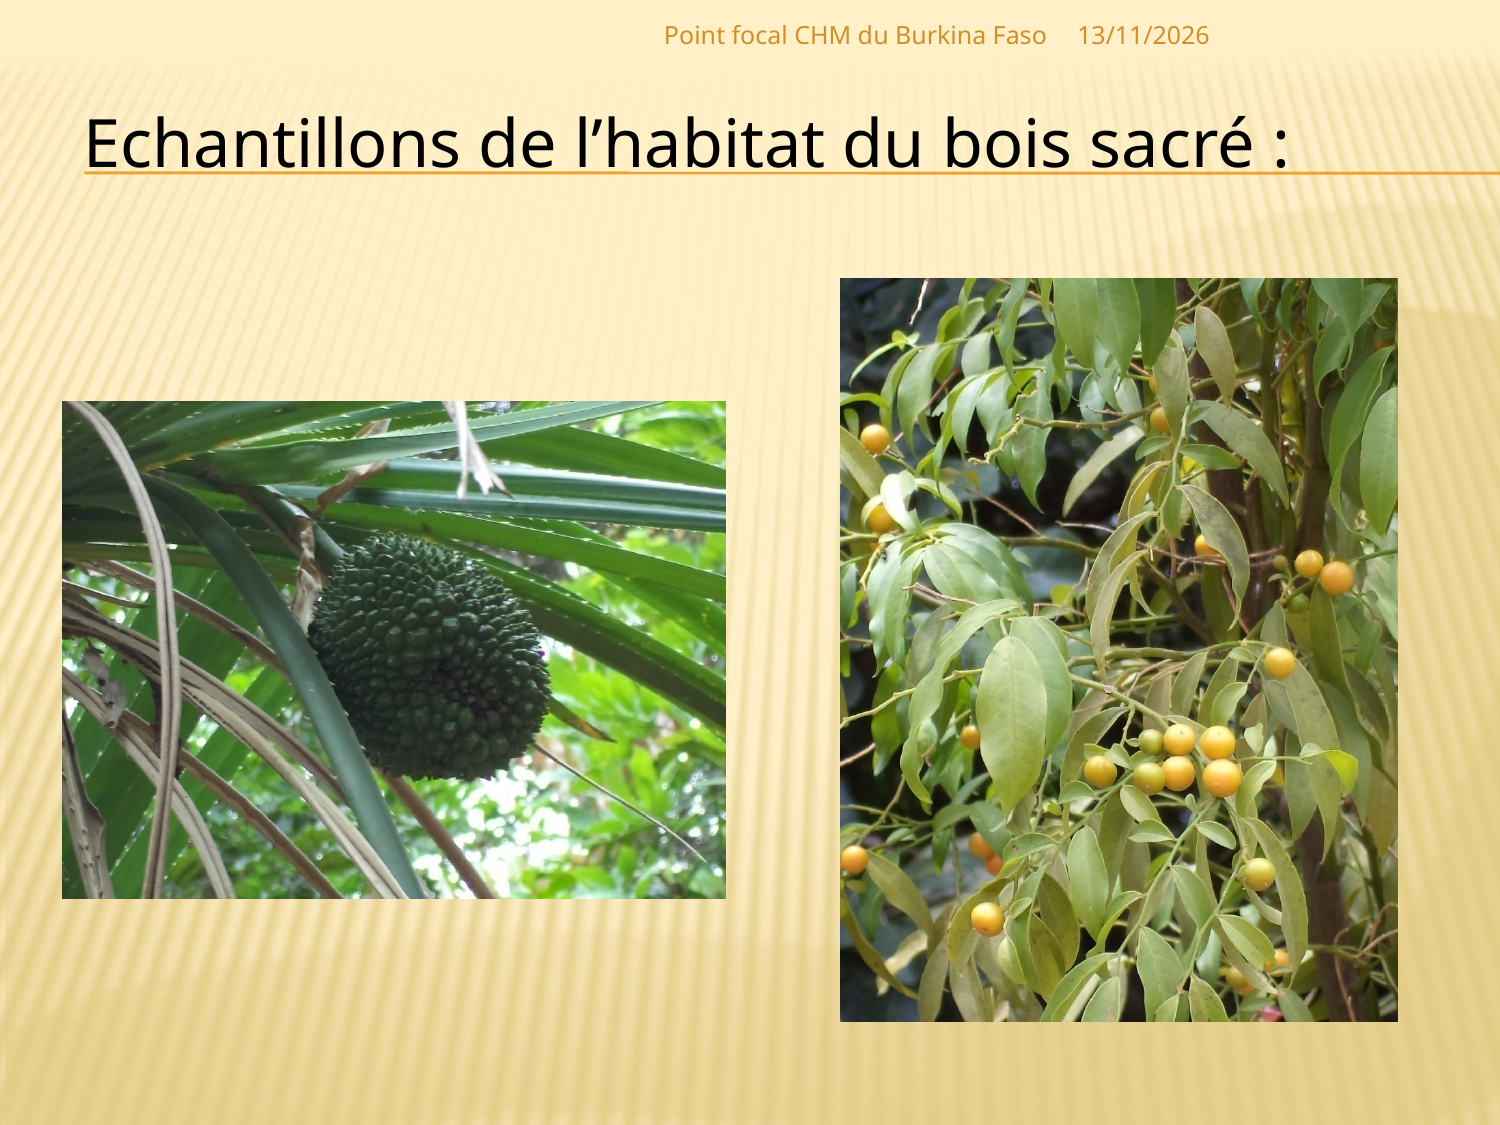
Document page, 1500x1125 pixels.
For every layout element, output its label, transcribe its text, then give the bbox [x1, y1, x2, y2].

footer Point focal CHM du Burkina Faso [512, 12, 1062, 60]
text_box Echantillons de l’habitat du bois sacré : [68, 93, 1325, 189]
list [839, 278, 1398, 1022]
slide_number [1062, 12, 1475, 60]
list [61, 401, 726, 899]
